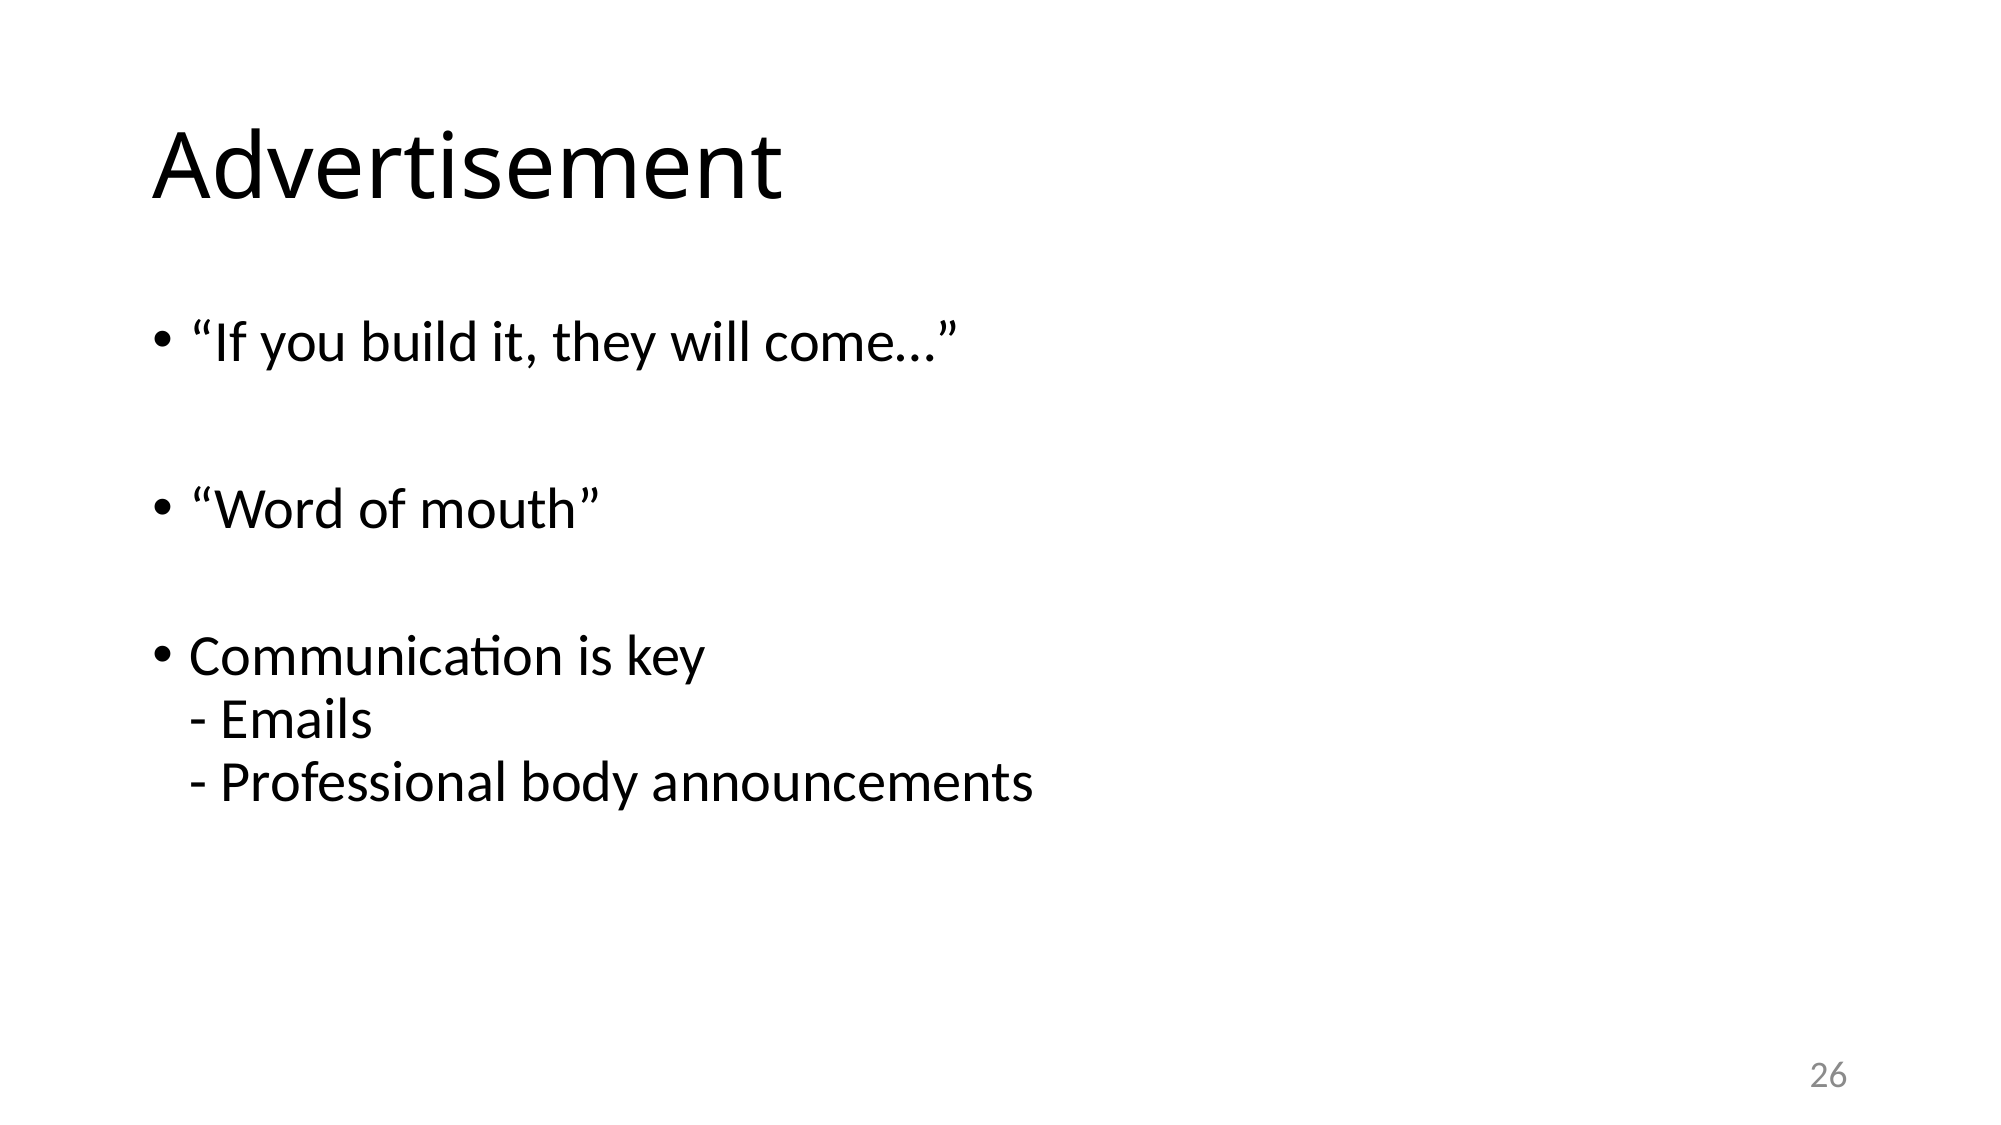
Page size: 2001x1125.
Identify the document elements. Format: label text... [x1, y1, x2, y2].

list “If you build it, they will come…” “Word of mouth” Communication is key - Emails - Professional body announcements [137, 303, 1863, 1018]
slide_number 26 [1412, 1042, 1863, 1103]
title Advertisement [137, 59, 1863, 278]
